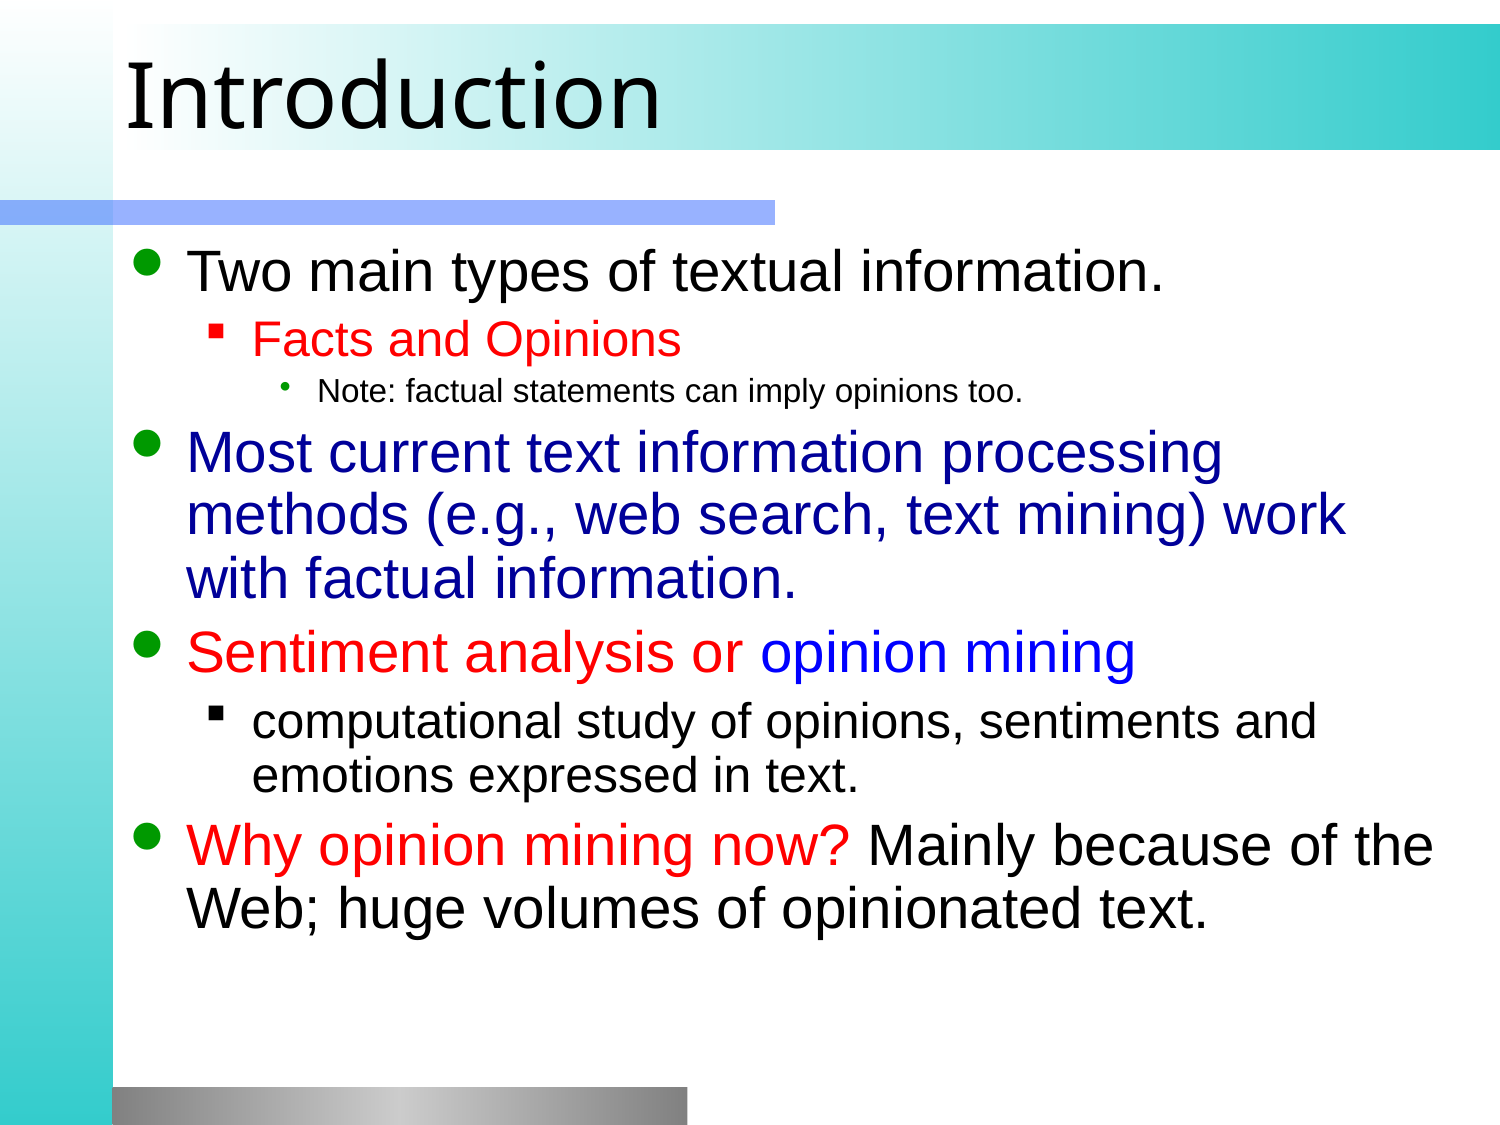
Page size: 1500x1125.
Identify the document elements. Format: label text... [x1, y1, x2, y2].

title Introduction [110, 24, 1386, 160]
list Two main types of textual information. Facts and Opinions Note: factual statements can imply opinions too. Most current text information processing methods (e.g., web search, text mining) work with factual information. Sentiment analysis or opinion mining computational study of opinions, sentiments and emotions expressed in text. Why opinion mining now? Mainly because of the Web; huge volumes of opinionated text. [114, 232, 1477, 1012]
